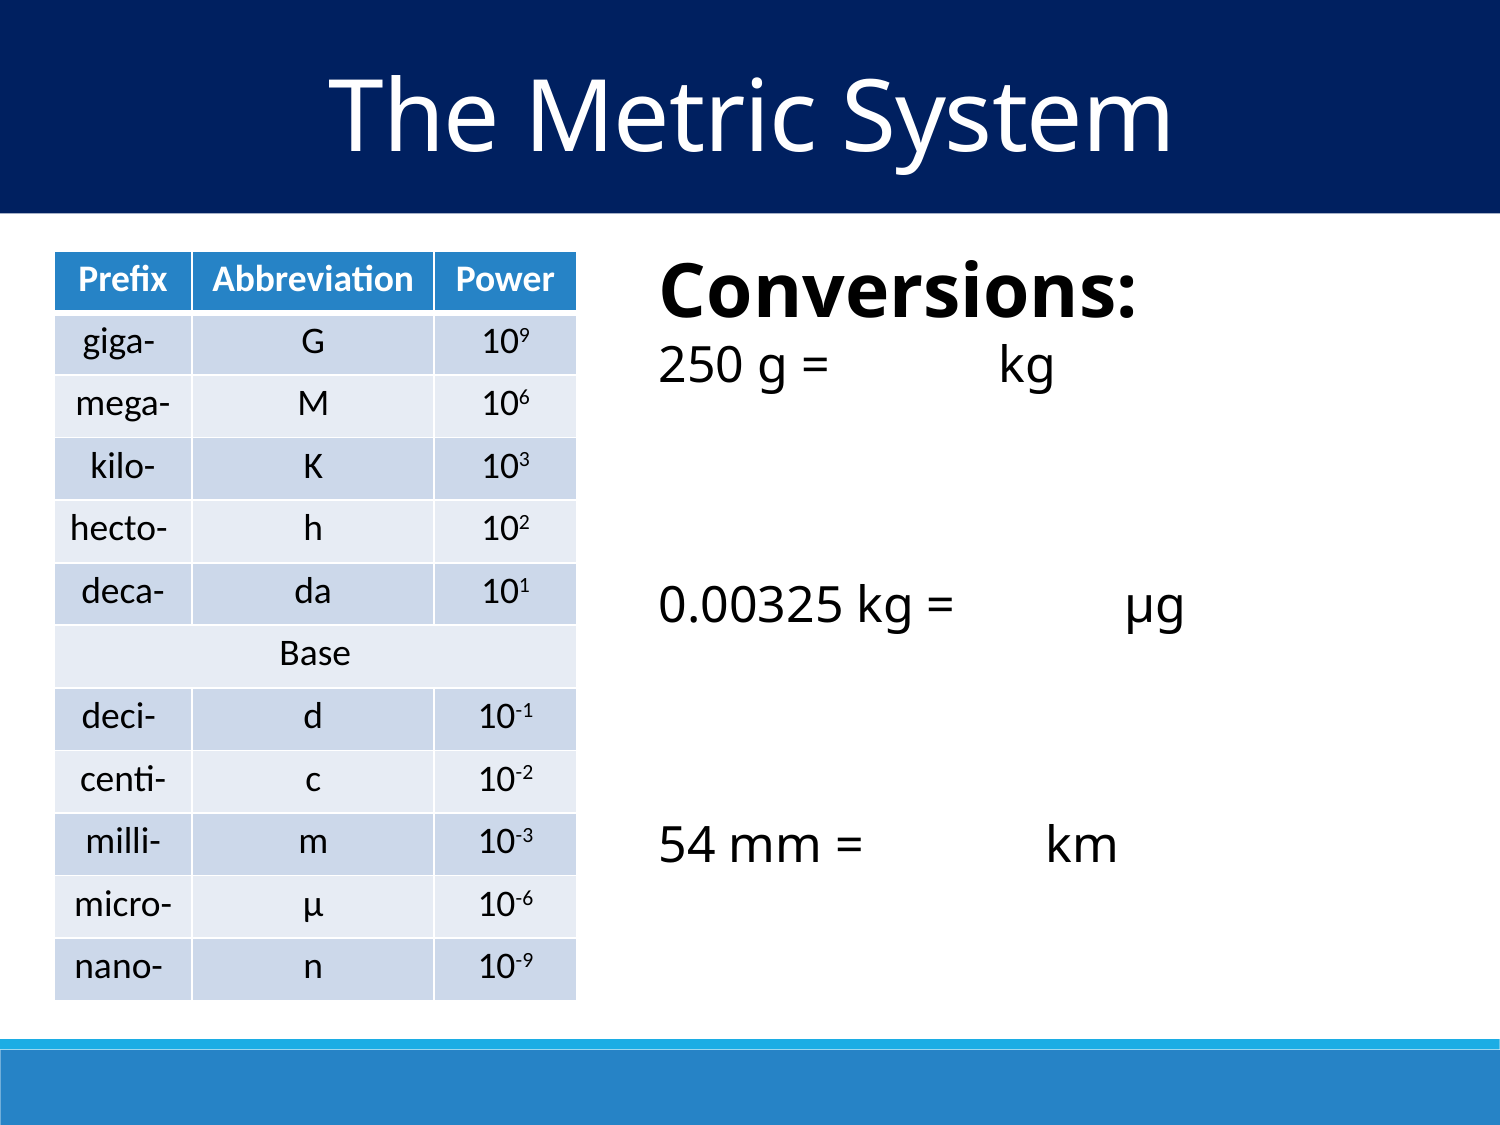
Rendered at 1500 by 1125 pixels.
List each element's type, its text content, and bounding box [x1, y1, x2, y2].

text_box Conversions: 250 g = kg 0.00325 kg = μg 54 mm = km [644, 235, 1403, 1061]
table_cell 10-1 [435, 689, 576, 750]
table_cell 106 [435, 376, 576, 437]
table_cell mega- [55, 376, 191, 437]
table_header Prefix [55, 252, 191, 310]
table_cell m [193, 814, 433, 875]
table_cell μ [193, 876, 433, 937]
table_cell c [193, 751, 433, 812]
table_cell Base [55, 626, 576, 687]
table_cell deci- [55, 689, 191, 750]
text_box The Metric System [4, 62, 1500, 189]
table_cell 102 [435, 501, 576, 562]
table_cell centi- [55, 751, 191, 812]
table_cell 109 [435, 316, 576, 374]
table_cell K [193, 438, 433, 499]
table_cell 103 [435, 438, 576, 499]
table_cell n [193, 939, 433, 1000]
table_cell 10-2 [435, 751, 576, 812]
table_cell 10-9 [435, 939, 576, 1000]
table_cell d [193, 689, 433, 750]
table_cell h [193, 501, 433, 562]
table_cell micro- [55, 876, 191, 937]
table_cell M [193, 376, 433, 437]
table_cell 101 [435, 564, 576, 624]
table_cell milli- [55, 814, 191, 875]
table_cell 10-6 [435, 876, 576, 937]
table_cell hecto- [55, 501, 191, 562]
text_box [0, 0, 1500, 215]
table_cell deca- [55, 564, 191, 624]
table_cell G [193, 316, 433, 374]
table_header Abbreviation [193, 252, 433, 310]
table_cell giga- [55, 316, 191, 374]
table_header Power [435, 252, 576, 310]
table_cell kilo- [55, 438, 191, 499]
table_cell nano- [55, 939, 191, 1000]
table_cell da [193, 564, 433, 624]
table_cell 10-3 [435, 814, 576, 875]
